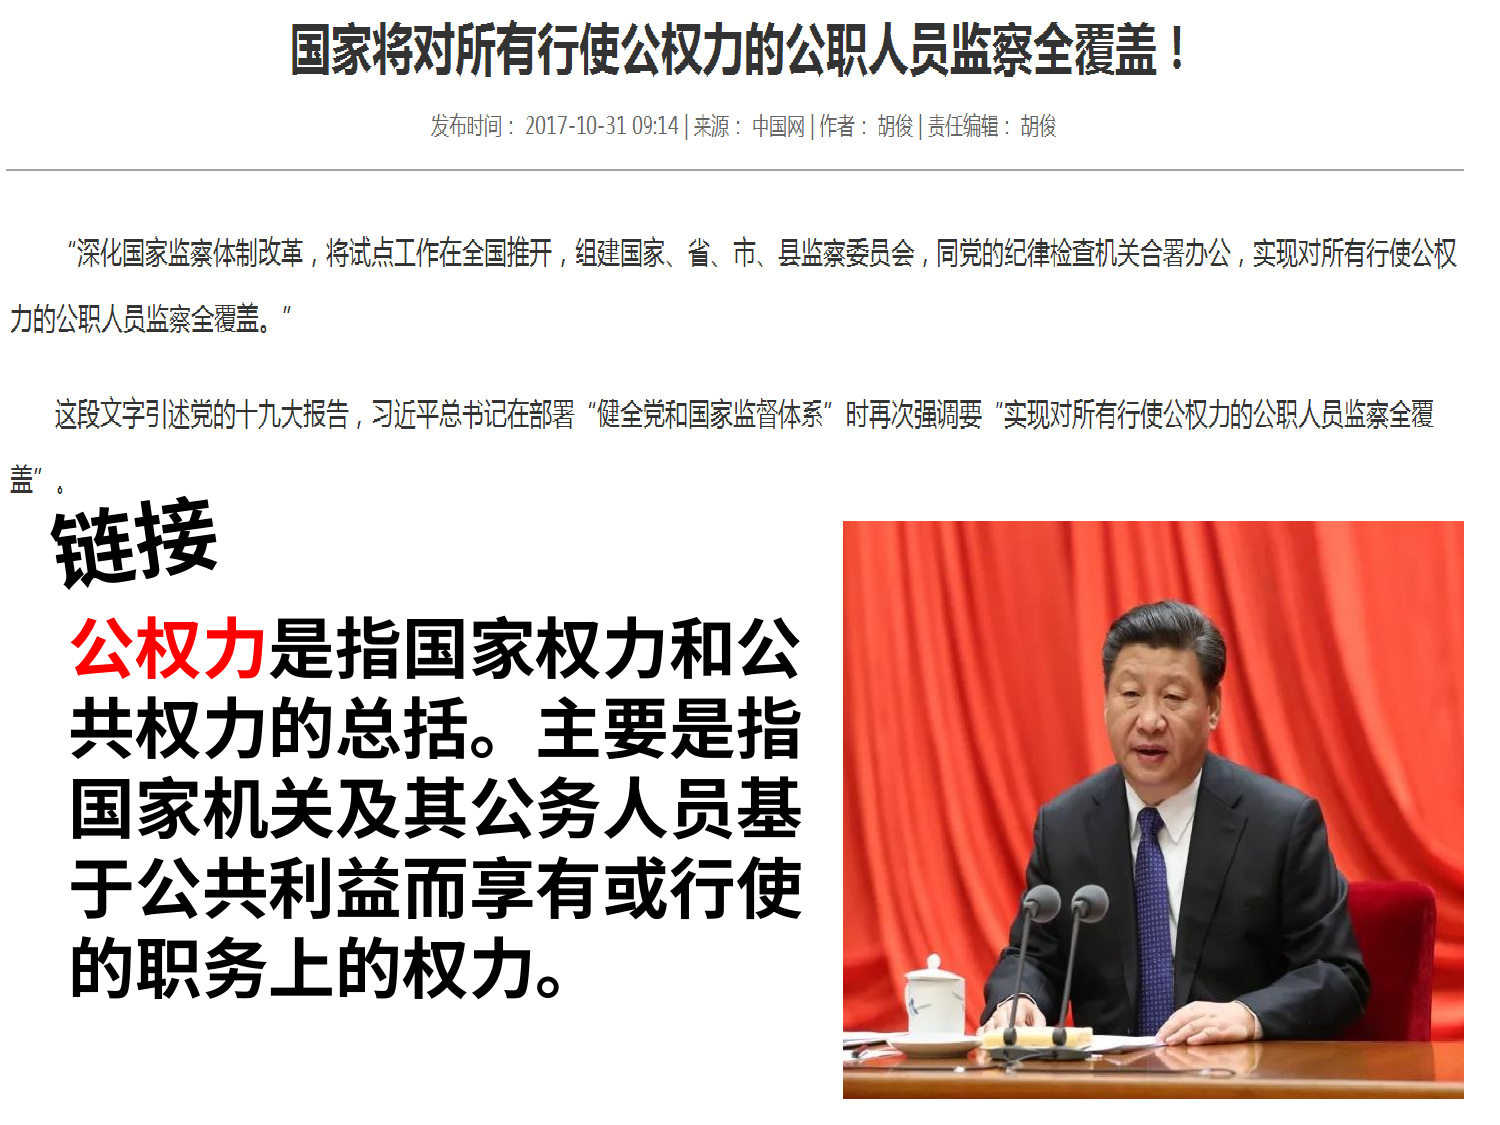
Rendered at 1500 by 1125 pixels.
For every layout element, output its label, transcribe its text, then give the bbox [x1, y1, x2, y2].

text_box 链接 [31, 515, 240, 612]
picture [2, 18, 1464, 507]
text_box 公权力是指国家权力和公共权力的总括。主要是指国家机关及其公务人员基于公共利益而享有或行使的职务上的权力。 [54, 599, 837, 1014]
picture [842, 521, 1464, 1100]
